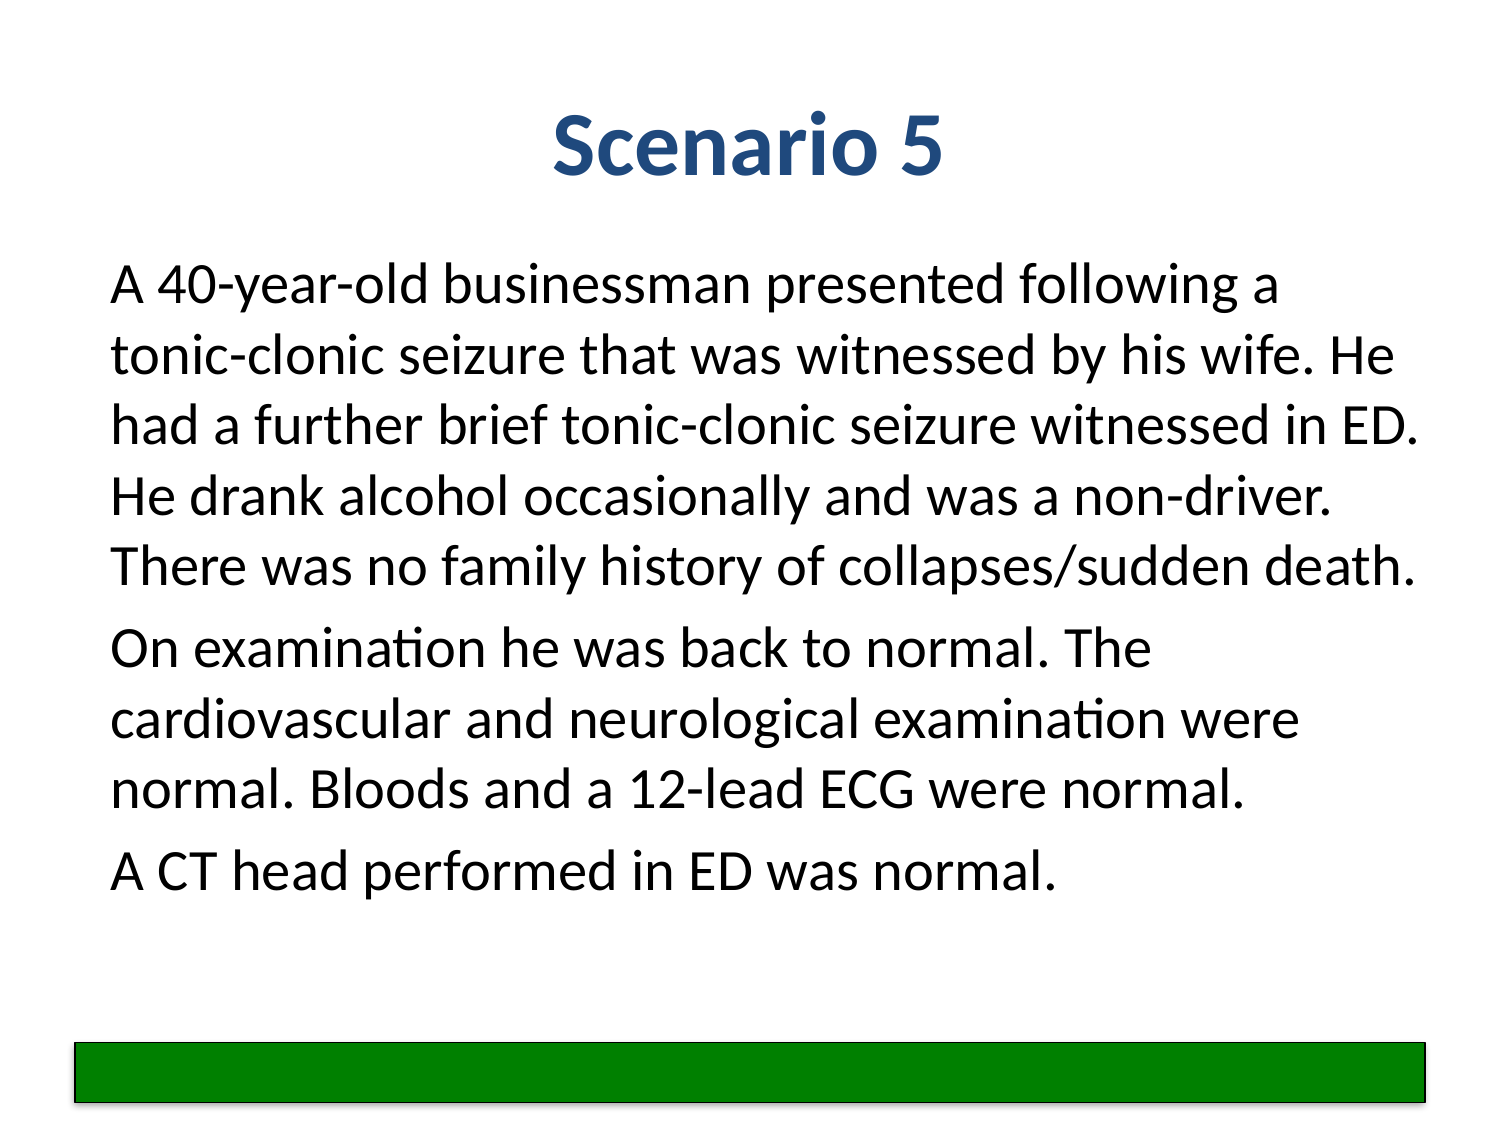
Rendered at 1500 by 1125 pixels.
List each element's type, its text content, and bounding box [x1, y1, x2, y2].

title Scenario 5 [75, 45, 1425, 233]
list A 40-year-old businessman presented following a tonic-clonic seizure that was witnessed by his wife. He had a further brief tonic-clonic seizure witnessed in ED. He drank alcohol occasionally and was a non-driver. There was no family history of collapses/sudden death. On examination he was back to normal. The cardiovascular and neurological examination were normal. Bloods and a 12-lead ECG were normal. A CT head performed in ED was normal. [95, 237, 1446, 981]
